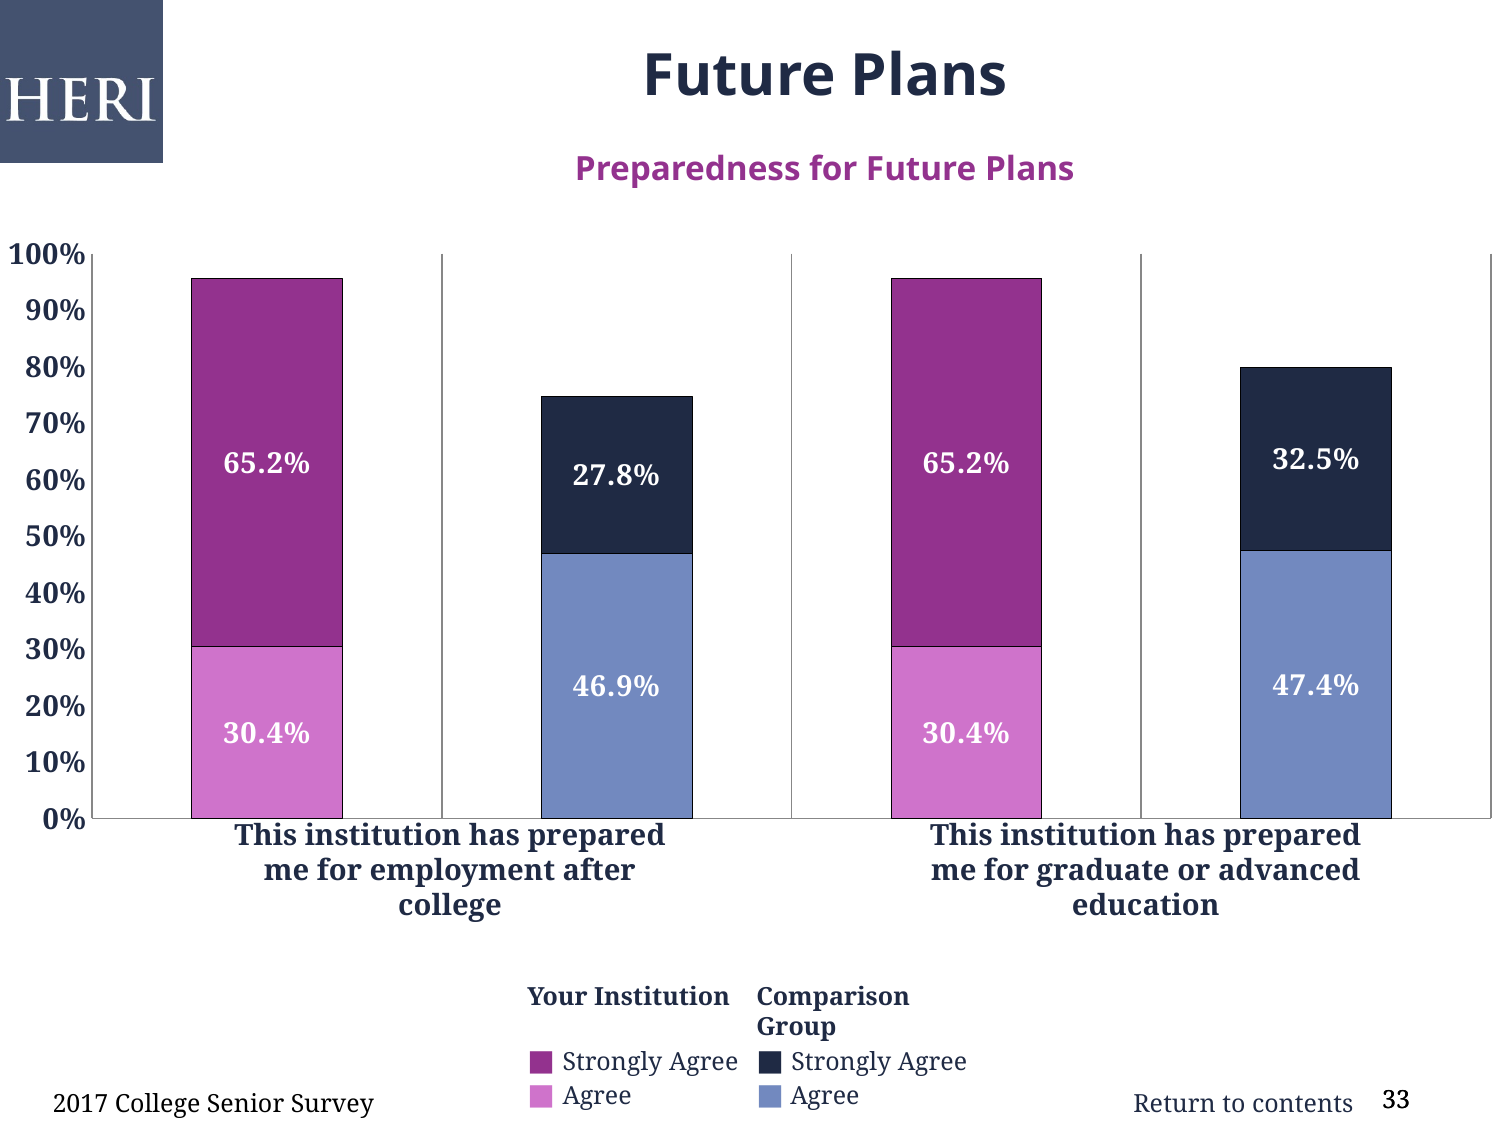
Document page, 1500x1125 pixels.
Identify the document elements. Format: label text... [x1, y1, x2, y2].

slide_number 33 [1349, 1049, 1426, 1125]
text_box Your Institution ■ Strongly Agree ■ Agree Comparison Group ■ Strongly Agree ■ Agree [512, 973, 1000, 1125]
picture [0, 0, 163, 163]
text_box This institution has prepared me for employment after college [200, 850, 700, 913]
title Future Plans Preparedness for Future Plans [149, 24, 1500, 201]
chart [8, 233, 1492, 842]
footer 2017 College Senior Survey [37, 1049, 513, 1125]
text_box This institution has prepared me for graduate or advanced education [891, 850, 1400, 913]
